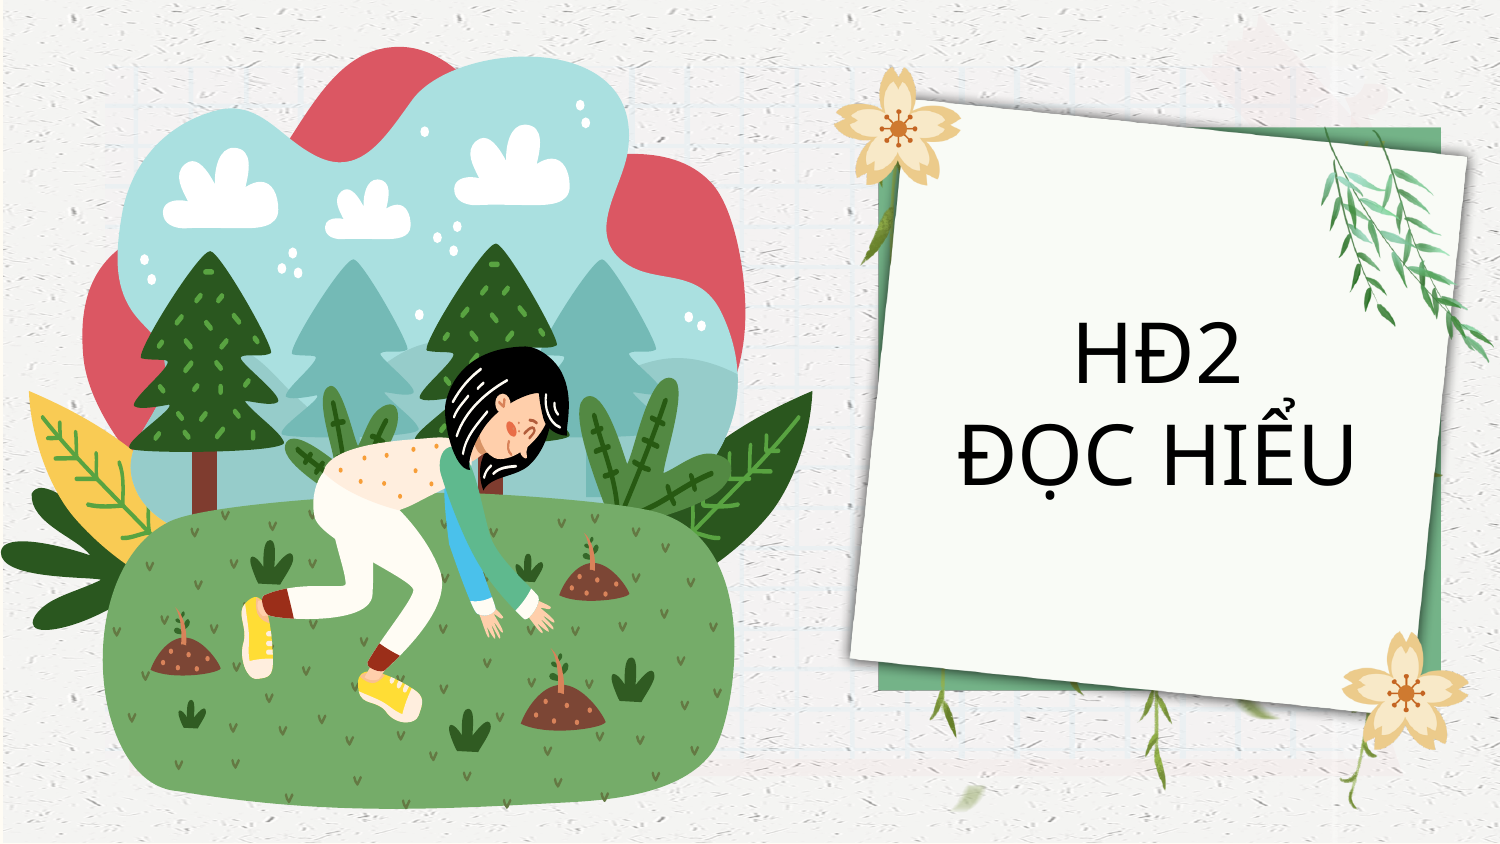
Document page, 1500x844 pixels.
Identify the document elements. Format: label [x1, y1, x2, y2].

picture [4, 0, 1500, 844]
text_box [0, 46, 813, 810]
